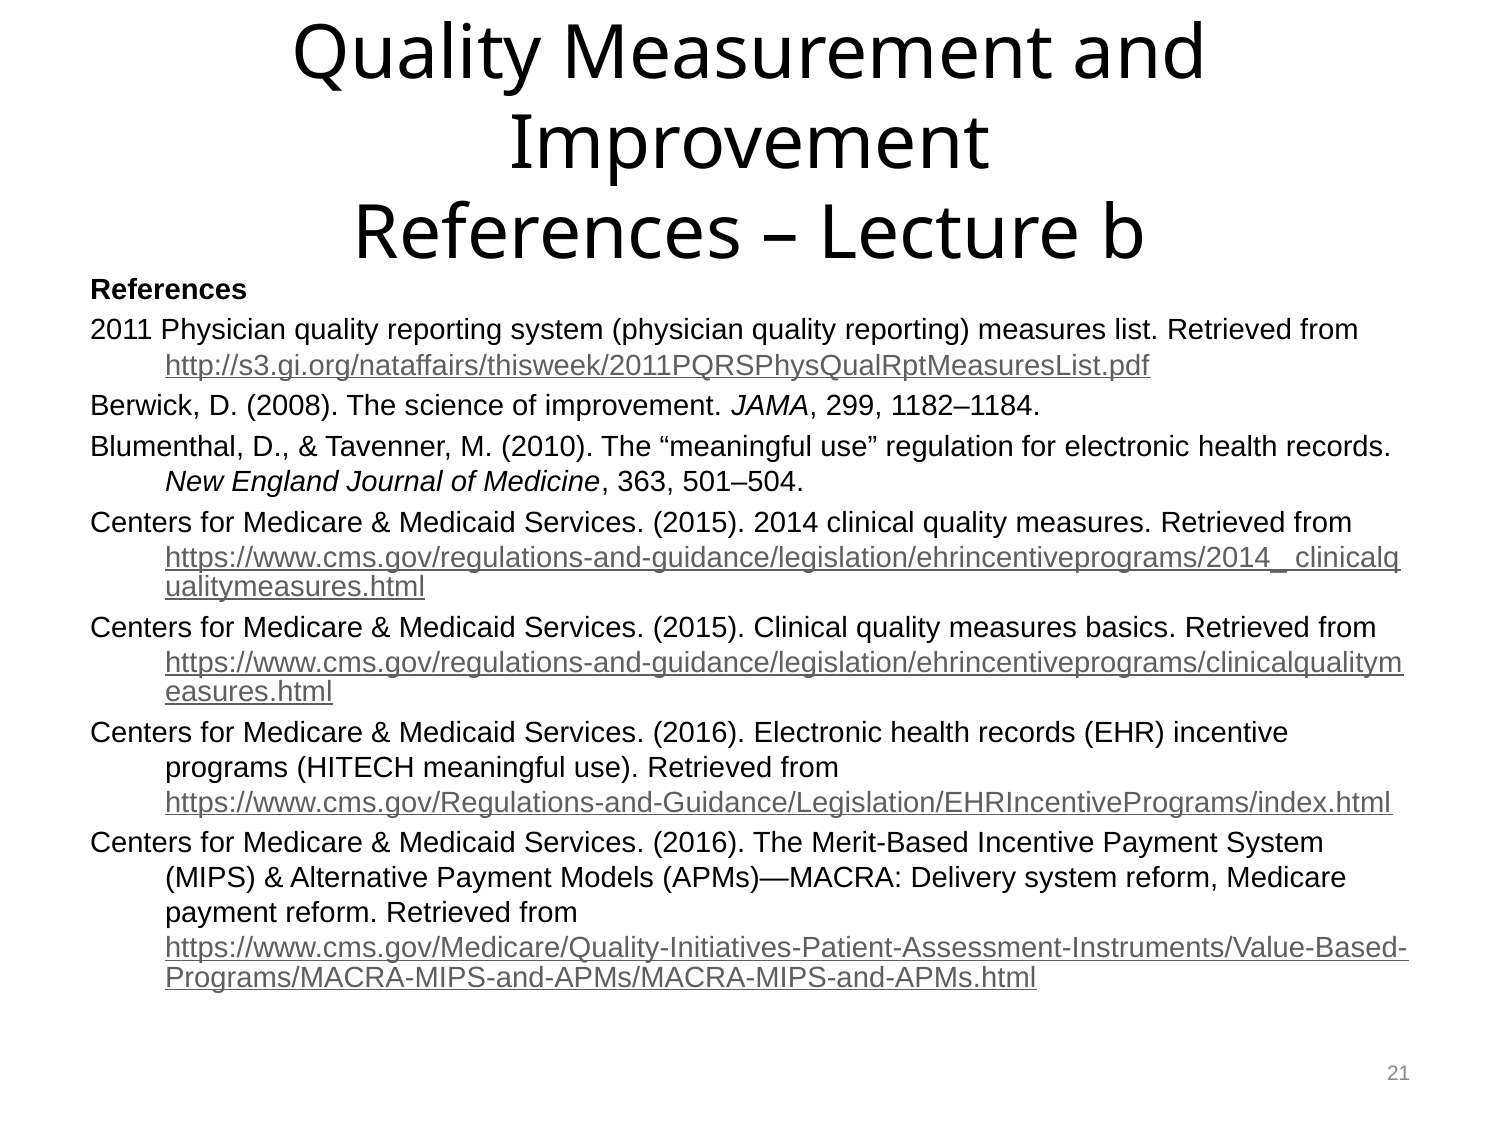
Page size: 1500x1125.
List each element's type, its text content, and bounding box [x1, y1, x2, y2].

list References 2011 Physician quality reporting system (physician quality reporting) measures list. Retrieved from http://s3.gi.org/nataffairs/thisweek/2011PQRSPhysQualRptMeasuresList.pdf Berwick, D. (2008). The science of improvement. JAMA, 299, 1182–1184. Blumenthal, D., & Tavenner, M. (2010). The “meaningful use” regulation for electronic health records. New England Journal of Medicine, 363, 501–504. Centers for Medicare & Medicaid Services. (2015). 2014 clinical quality measures. Retrieved from https://www.cms.gov/regulations-and-guidance/legislation/ehrincentiveprograms/2014_ clinicalqualitymeasures.html Centers for Medicare & Medicaid Services. (2015). Clinical quality measures basics. Retrieved from https://www.cms.gov/regulations-and-guidance/legislation/ehrincentiveprograms/clinicalqualitymeasures.html Centers for Medicare & Medicaid Services. (2016). Electronic health records (EHR) incentive programs (HITECH meaningful use). Retrieved from https://www.cms.gov/Regulations-and-Guidance/Legislation/EHRIncentivePrograms/index.html Centers for Medicare & Medicaid Services. (2016). The Merit-Based Incentive Payment System (MIPS) & Alternative Payment Models (APMs)—MACRA: Delivery system reform, Medicare payment reform. Retrieved from https://www.cms.gov/Medicare/Quality-Initiatives-Patient-Assessment-Instruments/Value-Based-Programs/MACRA-MIPS-and-APMs/MACRA-MIPS-and-APMs.html [75, 262, 1425, 1057]
slide_number 21 [1341, 1027, 1425, 1118]
title Quality Measurement and Improvement References – Lecture b [75, 45, 1425, 233]
